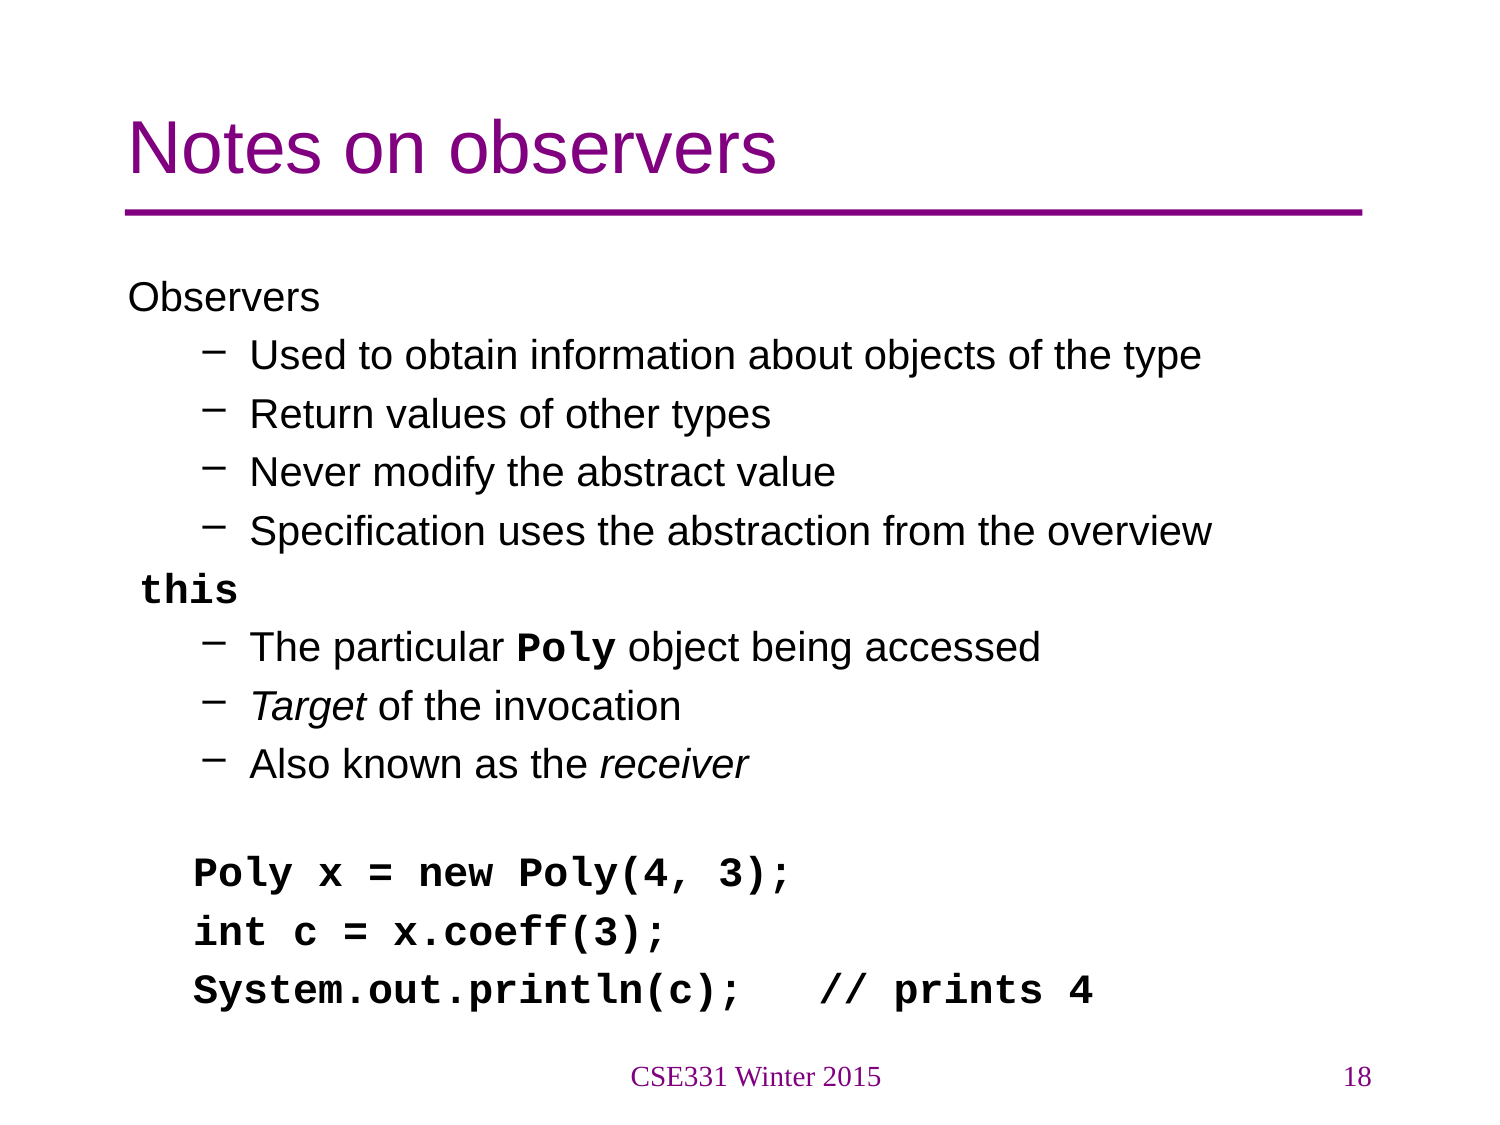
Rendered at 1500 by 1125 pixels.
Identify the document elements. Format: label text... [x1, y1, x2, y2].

list Observers Used to obtain information about objects of the type Return values of other types Never modify the abstract value Specification uses the abstraction from the overview this The particular Poly object being accessed Target of the invocation Also known as the receiver Poly x = new Poly(4, 3); int c = x.coeff(3); System.out.println(c); // prints 4 [112, 262, 1388, 1000]
footer CSE331 Winter 2015 [474, 1049, 1038, 1125]
slide_number 18 [1074, 1049, 1388, 1125]
title Notes on observers [112, 50, 1388, 238]
